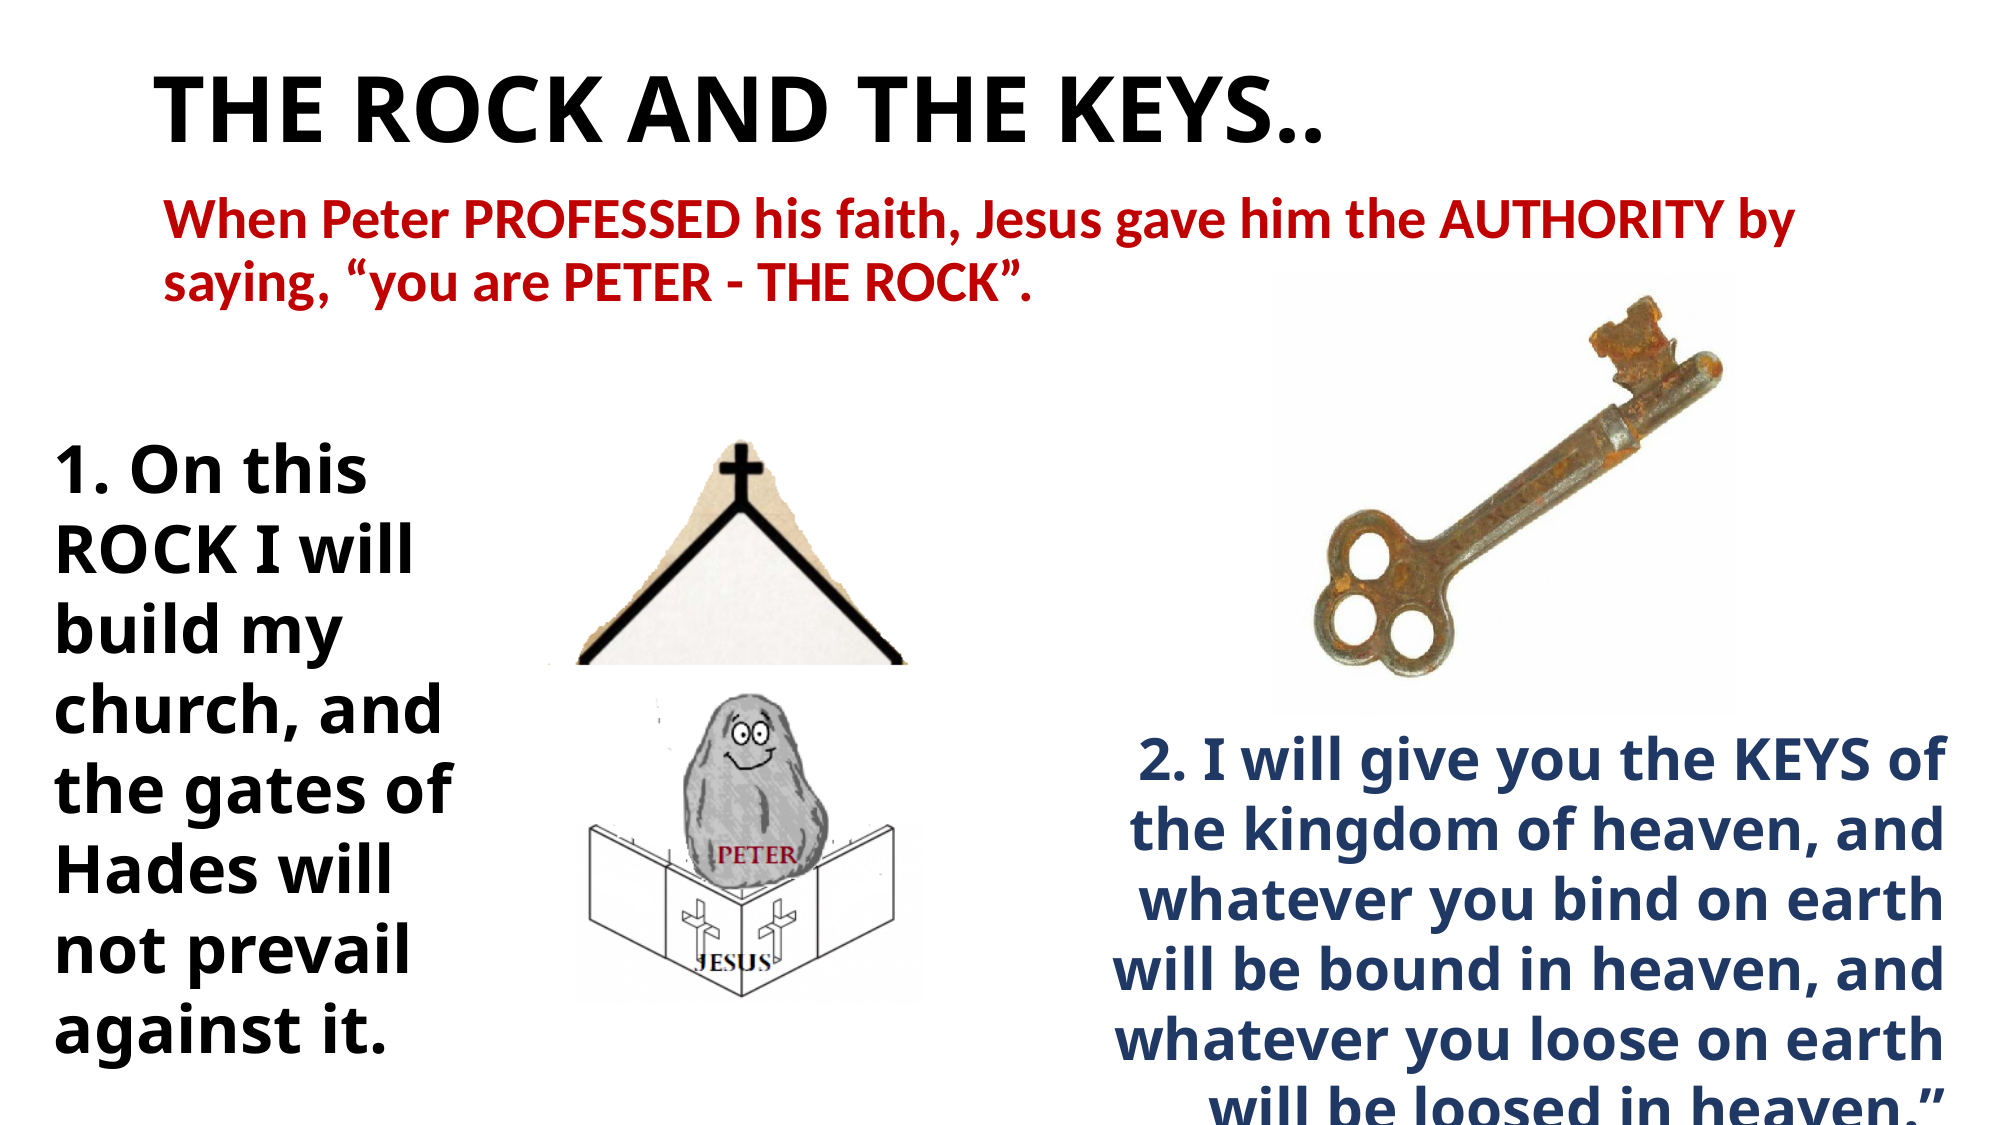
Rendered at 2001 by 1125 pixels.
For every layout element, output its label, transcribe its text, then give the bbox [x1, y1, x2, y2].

text_box 1. On this ROCK I will build my church, and the gates of Hades will not prevail against it. [39, 419, 493, 1075]
text_box 2. I will give you the KEYS of the kingdom of heaven, and whatever you bind on earth will be bound in heaven, and whatever you loose on earth will be loosed in heaven.” [1075, 715, 1961, 1125]
title THE ROCK AND THE KEYS.. [137, 3, 1863, 222]
picture [524, 398, 952, 1010]
picture [1255, 272, 1737, 716]
list When Peter PROFESSED his faith, Jesus gave him the AUTHORITY by saying, “you are PETER - THE ROCK”. [148, 180, 1951, 362]
